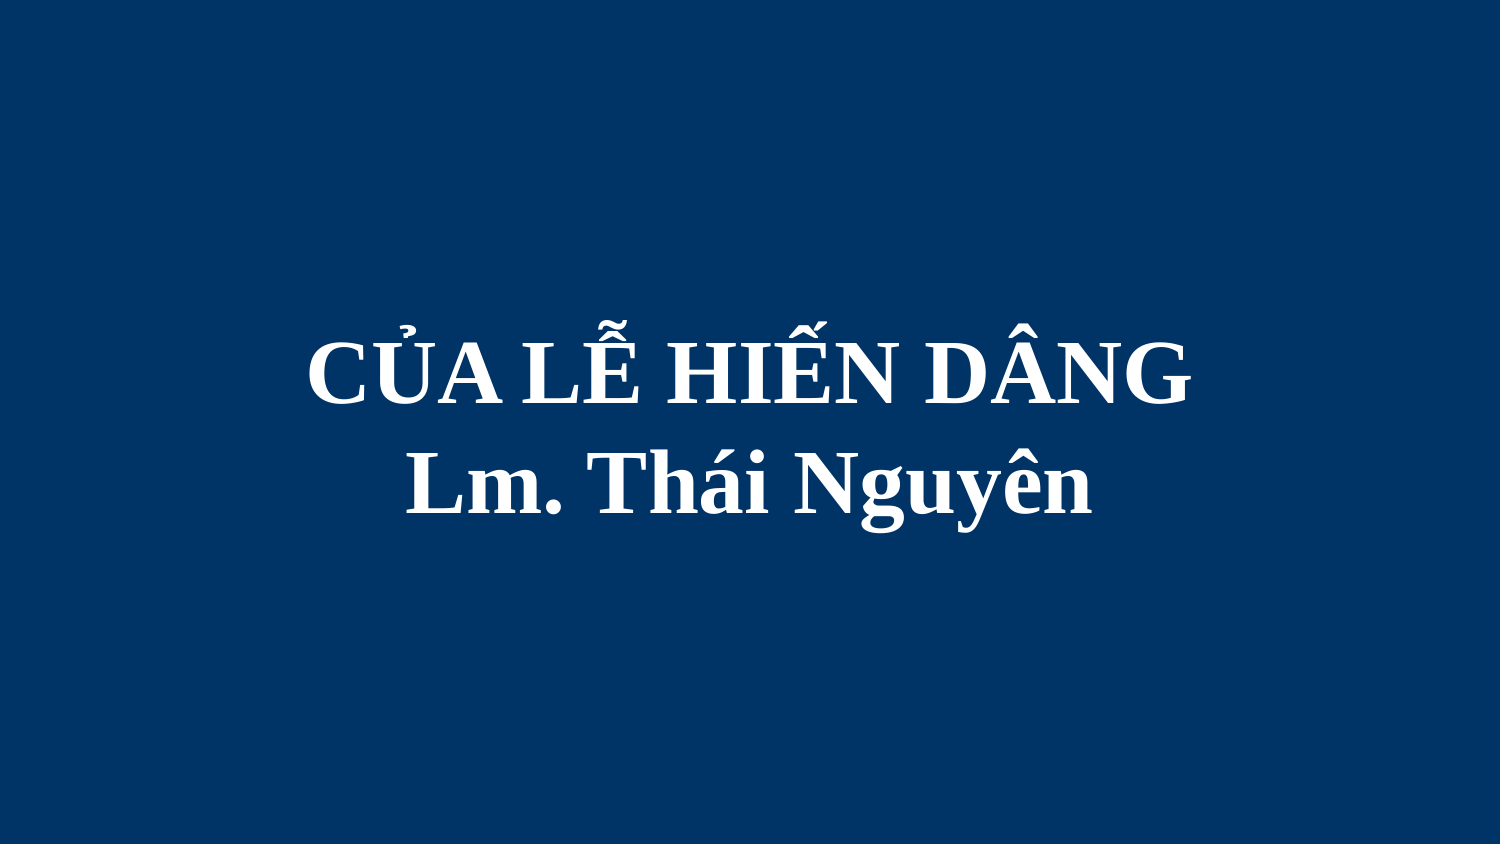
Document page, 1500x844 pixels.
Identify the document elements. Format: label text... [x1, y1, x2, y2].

title CỦA LỄ HIẾN DÂNG Lm. Thái Nguyên [0, 0, 1500, 844]
